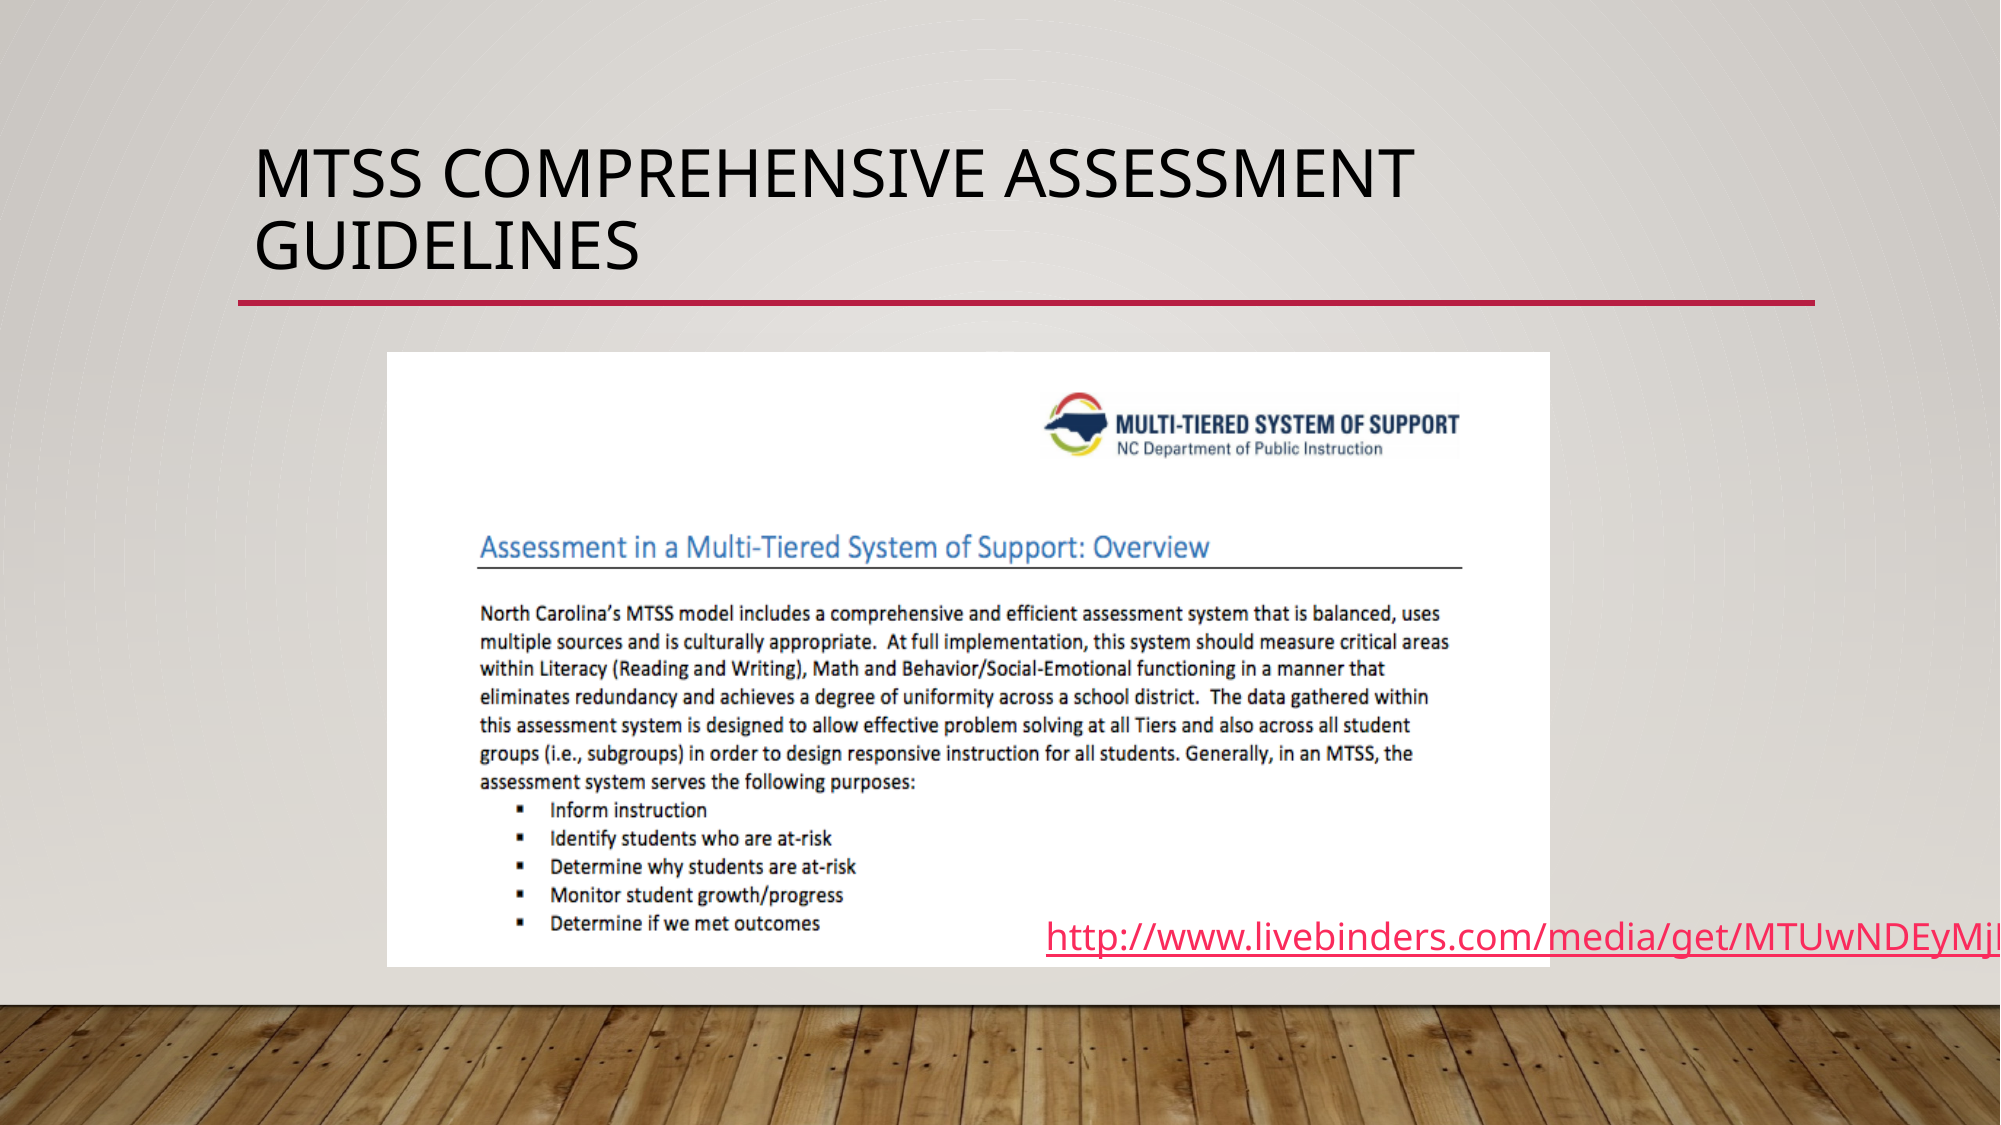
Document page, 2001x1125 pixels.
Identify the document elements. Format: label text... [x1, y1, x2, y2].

picture [0, 1005, 2000, 1125]
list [387, 352, 1550, 967]
title MTSS Comprehensive Assessment Guidelines [238, 131, 1814, 305]
text_box http://www.livebinders.com/media/get/MTUwNDEyMjE= [1030, 906, 2000, 972]
